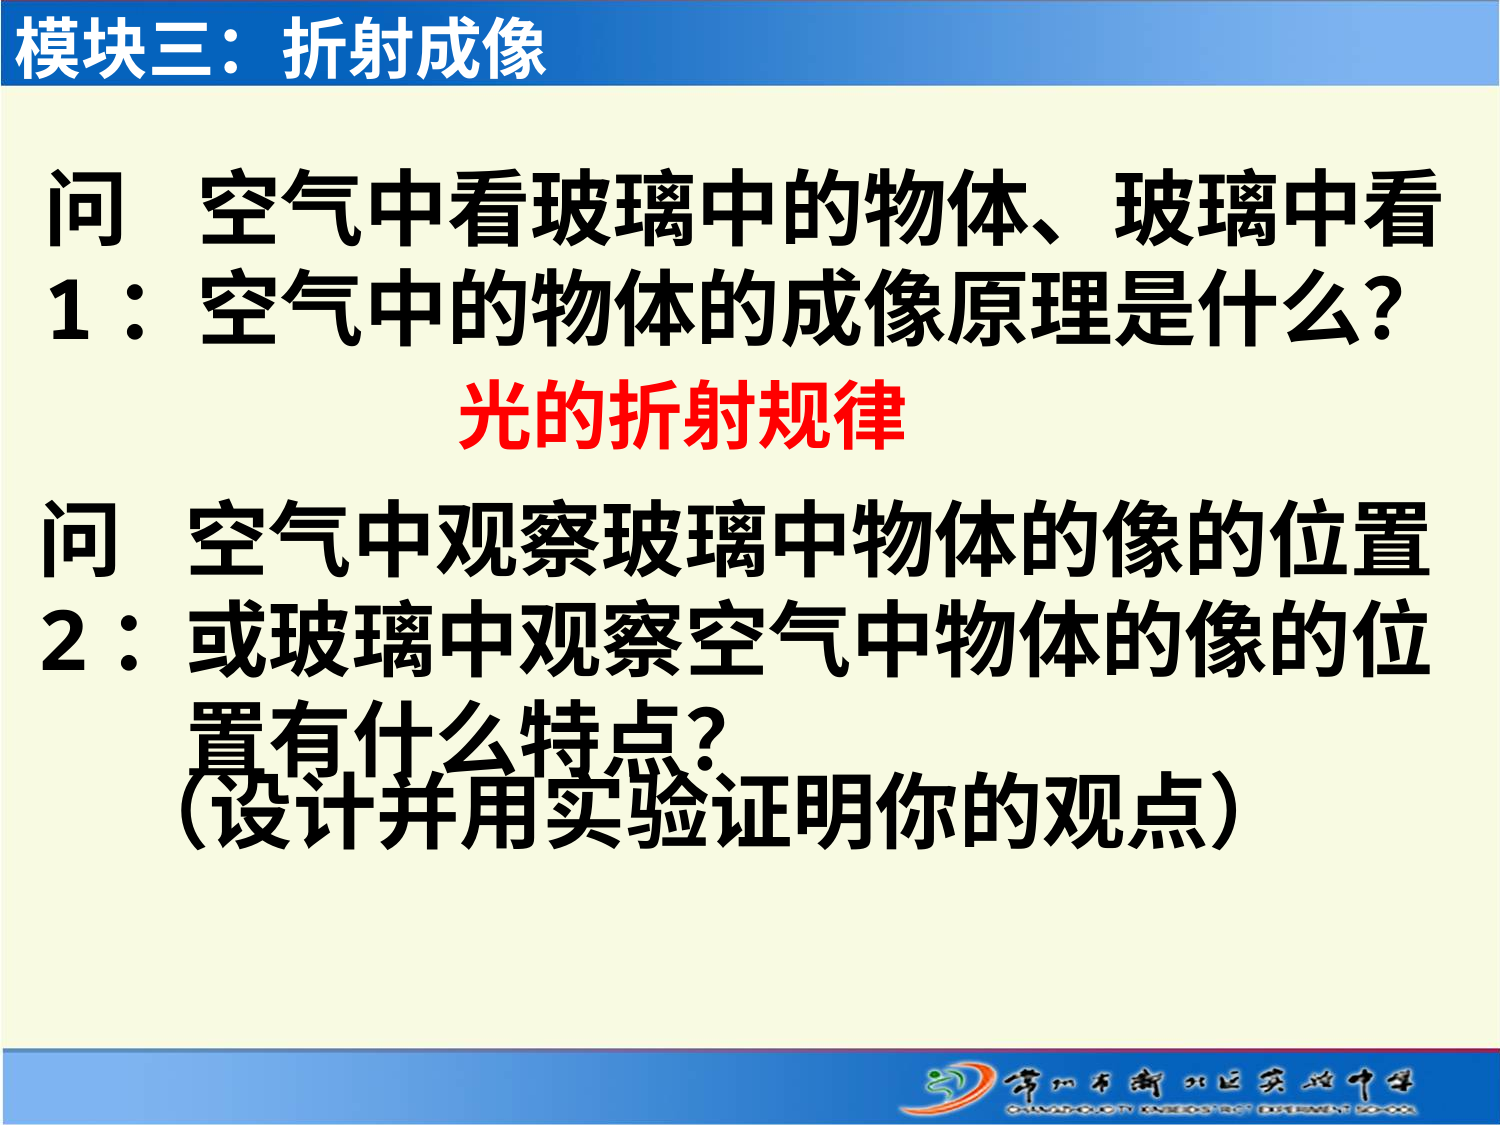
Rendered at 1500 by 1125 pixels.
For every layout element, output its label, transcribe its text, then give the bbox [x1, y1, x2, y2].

text_box 光的折射规律 [442, 361, 928, 467]
text_box 空气中看玻璃中的物体、玻璃中看空气中的物体的成像原理是什么？ [231, 148, 1471, 364]
picture [0, 0, 1500, 1125]
text_box 问2： [23, 479, 243, 695]
text_box 空气中观察玻璃中物体的像的位置或玻璃中观察空气中物体的像的位置有什么特点？ [171, 479, 1471, 795]
text_box （设计并用实验证明你的观点） [112, 751, 1365, 867]
text_box 模块三：折射成像 [0, 0, 680, 95]
text_box 问1： [29, 148, 231, 364]
